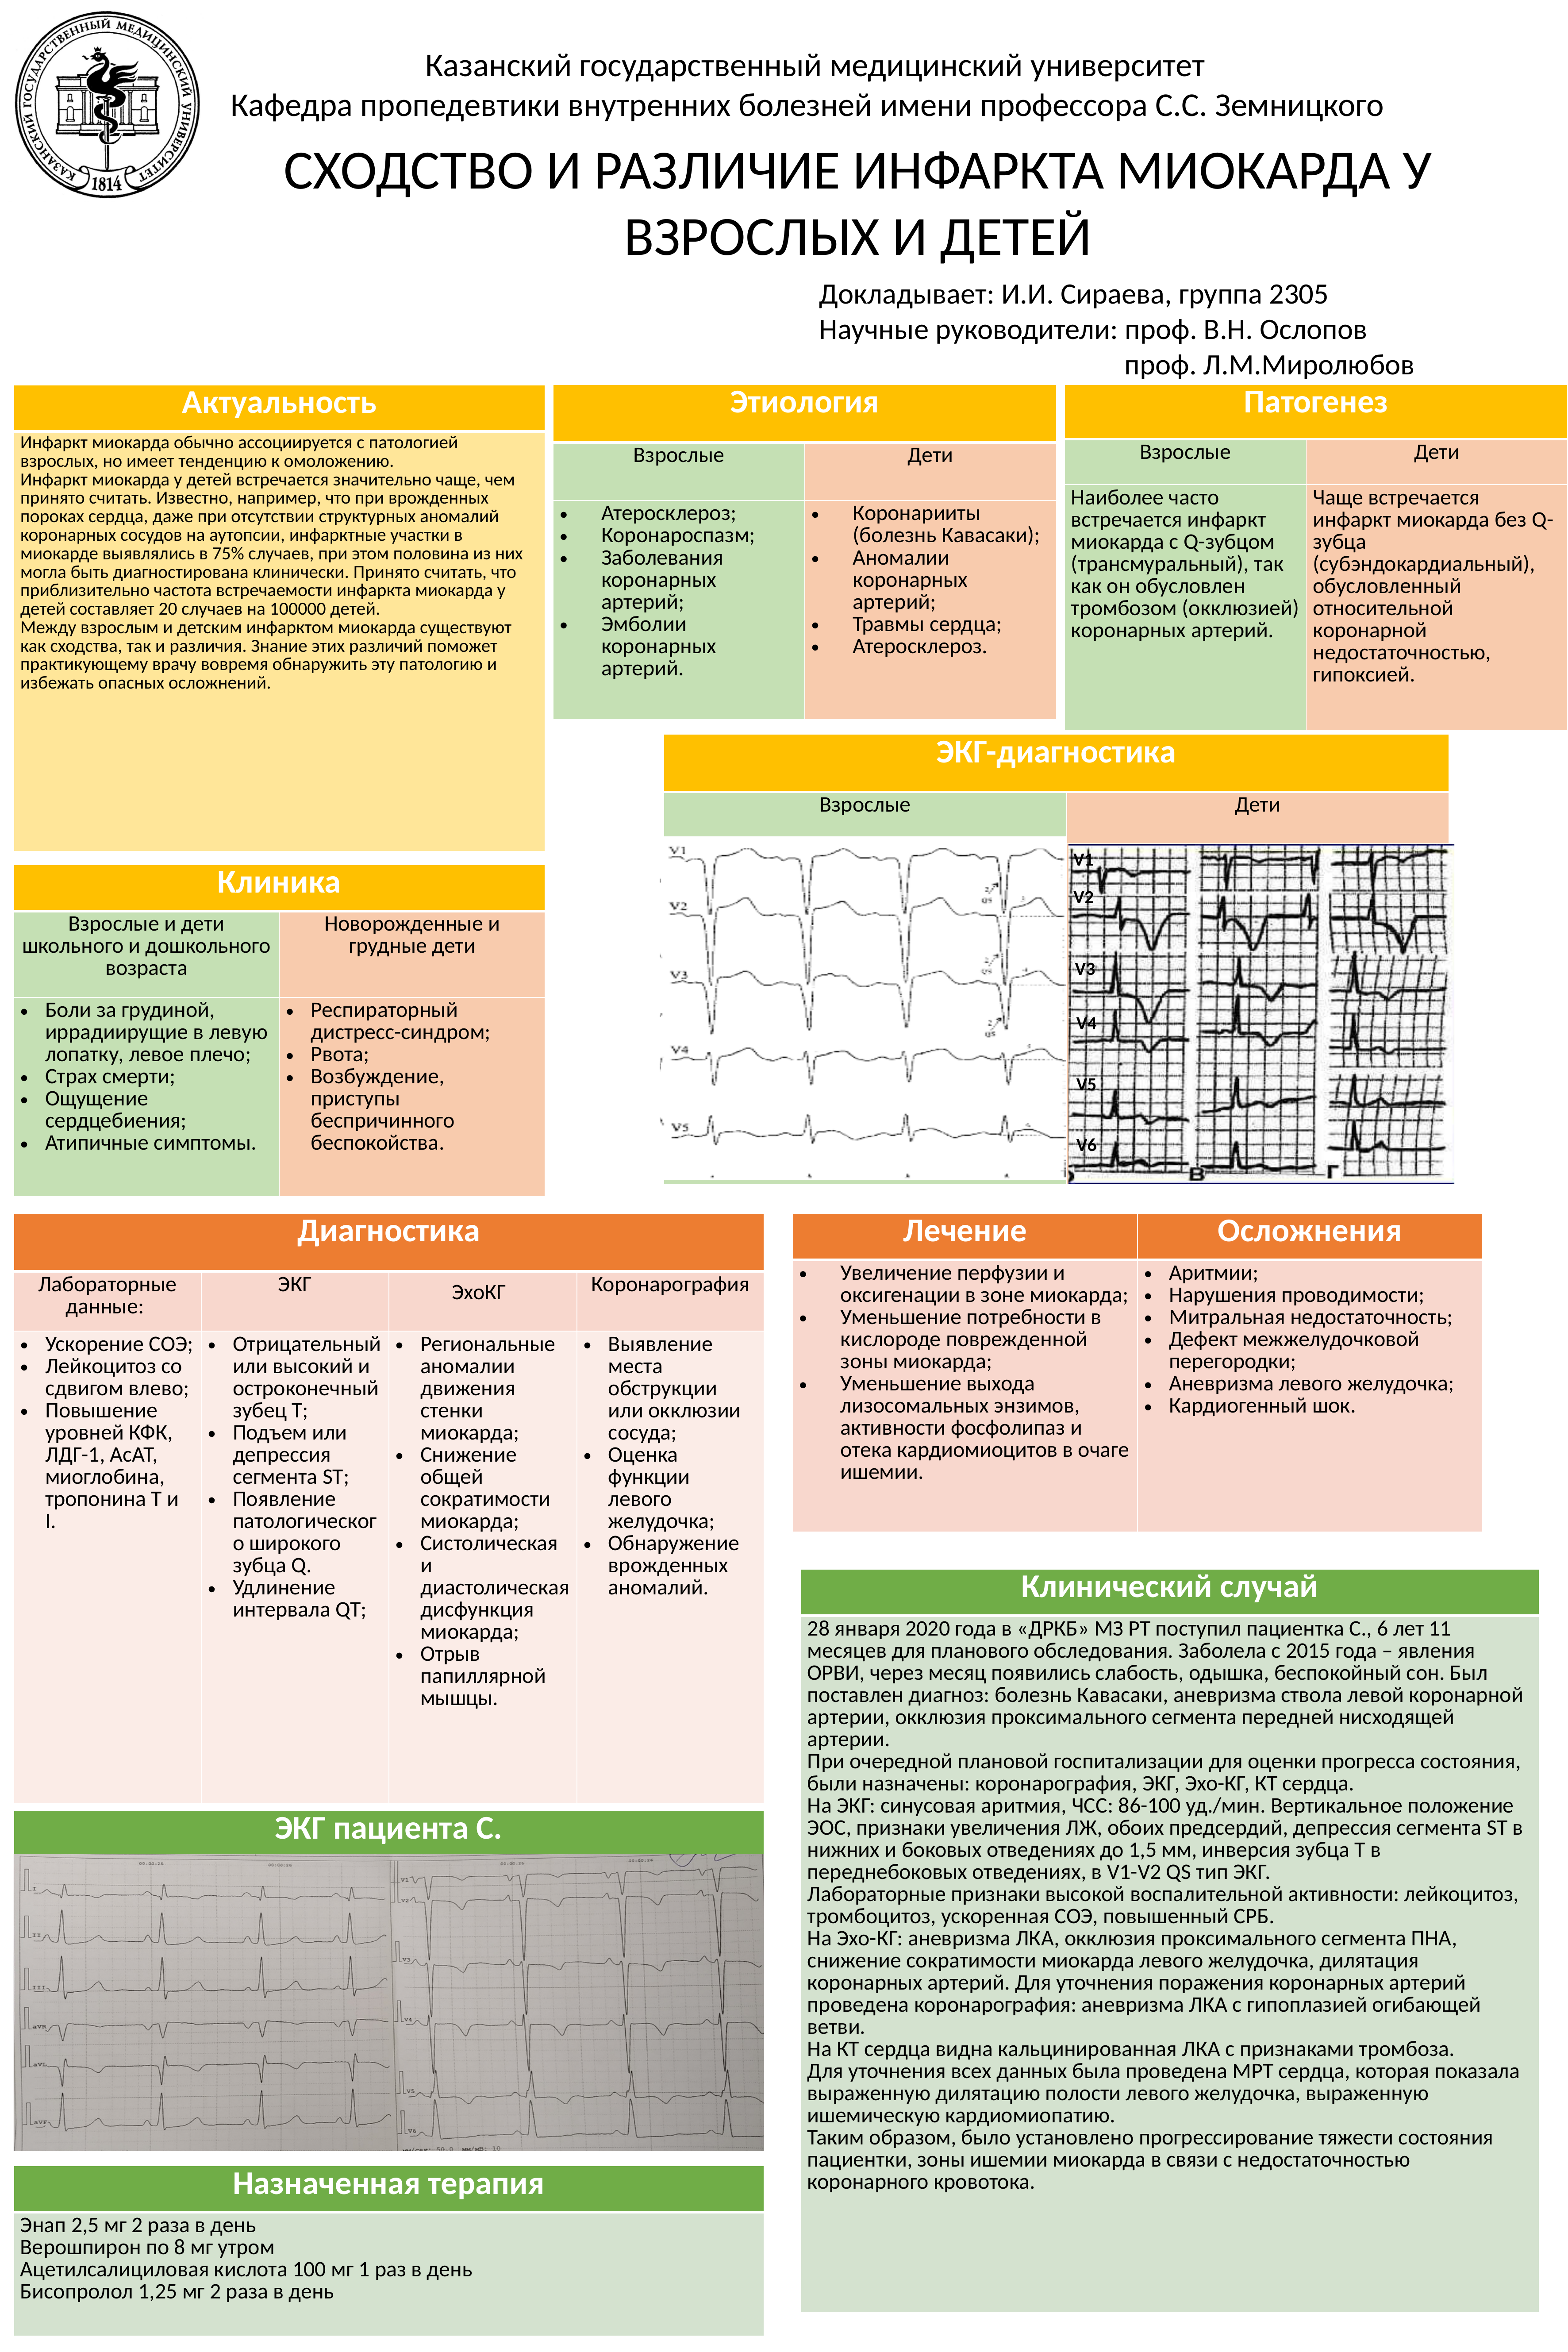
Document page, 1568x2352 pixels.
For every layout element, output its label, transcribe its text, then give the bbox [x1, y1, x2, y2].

table_cell Энап 2,5 мг 2 раза в день Верошпирон по 8 мг утром Ацетилсалициловая кислота 100 мг 1 раз в день Бисопролол 1,25 мг 2 раза в день [14, 2213, 764, 2336]
table_cell Дети [805, 444, 1056, 500]
picture [8, 6, 215, 202]
table_cell 28 января 2020 года в «ДРКБ» МЗ РТ поступил пациентка С., 6 лет 11 месяцев для планового обследования. Заболела с 2015 года – явления ОРВИ, через месяц появились слабость, одышка, беспокойный сон. Был поставлен диагноз: болезнь Кавасаки, аневризма ствола левой коронарной артерии, окклюзия проксимального сегмента передней нисходящей артерии. При очередной плановой госпитализации для оценки прогресса состояния, были назначены: коронарография, ЭКГ, Эхо-КГ, КТ сердца. На ЭКГ: синусовая аритмия, ЧСС: 86-100 уд./мин. Вертикальное положение ЭОС, признаки увеличения ЛЖ, обоих предсердий, депрессия сегмента ST в нижних и боковых отведениях до 1,5 мм, инверсия зубца Т в переднебоковых отведениях, в V1-V2 QS тип ЭКГ. Лабораторные признаки высокой воспалительной активности: лейкоцитоз, тромбоцитоз, ускоренная СОЭ, повышенный СРБ. На Эхо-КГ: аневризма ЛКА, окклюзия проксимального сегмента ПНА, снижение сократимости миокарда левого желудочка, дилятация коронарных артерий. Для уточнения поражения коронарных артерий проведена коронарография: аневризма ЛКА с гипоплазией огибающей ветви. На КТ сердца видна кальцинированная ЛКА с признаками тромбоза. Для уточнения всех данных была проведена МРТ сердца, которая показала выраженную дилятацию полости левого желудочка, выраженную ишемическую кардиомиопатию. Таким образом, было установлено прогрессирование тяжести состояния пациентки, зоны ишемии миокарда в связи с недостаточностью коронарного кровотока. [801, 1617, 1539, 2312]
picture [1068, 843, 1455, 1184]
table_cell Выявление места обструкции или окклюзии сосуда; Оценка функции левого желудочка; Обнаружение врожденных аномалий. [577, 1332, 764, 1803]
picture [660, 836, 1066, 1180]
text_box Казанский государственный медицинский университет Кафедра пропедевтики внутренних болезней имени профессора С.С. Земницкого [215, 40, 1503, 127]
table_cell Коронарииты (болезнь Кавасаки); Аномалии коронарных артерий; Травмы сердца; Атеросклероз. [805, 501, 1056, 719]
table_header Лечение [793, 1214, 1137, 1259]
table_cell Ускорение СОЭ; Лейкоцитоз со сдвигом влево; Повышение уровней КФК, ЛДГ-1, АсАТ, миоглобина, тропонина Т и I. [14, 1332, 201, 1803]
table_cell Увеличение перфузии и оксигенации в зоне миокарда; Уменьшение потребности в кислороде поврежденной зоны миокарда; Уменьшение выхода лизосомальных энзимов, активности фосфолипаз и отека кардиомиоцитов в очаге ишемии. [793, 1261, 1137, 1532]
table_cell Коронарография [577, 1273, 764, 1331]
table_header ЭКГ пациента С. [14, 1811, 764, 1854]
table_header Патогенез [1065, 385, 1567, 438]
table_cell Дети [1307, 440, 1567, 484]
table_cell [664, 1180, 1066, 1184]
text_box СХОДСТВО И РАЗЛИЧИЕ ИНФАРКТА МИОКАРДА У ВЗРОСЛЫХ И ДЕТЕЙ [214, 130, 1503, 270]
table_cell Атеросклероз; Коронароспазм; Заболевания коронарных артерий; Эмболии коронарных артерий. [553, 501, 804, 719]
table_cell Взрослые [664, 793, 1066, 836]
table_cell Лабораторные данные: [14, 1273, 201, 1331]
table_cell Взрослые [553, 444, 804, 500]
table_header Актуальность [14, 385, 545, 430]
table_cell Аритмии; Нарушения проводимости; Митральная недостаточность; Дефект межжелудочковой перегородки; Аневризма левого желудочка; Кардиогенный шок. [1138, 1261, 1482, 1532]
table_cell Респираторный дистресс-синдром; Рвота; Возбуждение, приступы беспричинного беспокойства. [280, 998, 545, 1196]
table_header Клиника [14, 865, 545, 910]
table_cell Новорожденные и грудные дети [280, 912, 545, 997]
table_cell Чаще встречается инфаркт миокарда без Q-зубца (субэндокардиальный), обусловленный относительной коронарной недостаточностью, гипоксией. [1307, 485, 1567, 730]
table_cell ЭКГ [202, 1273, 388, 1331]
text_box Докладывает: И.И. Сираева, группа 2305 Научные руководители: проф. В.Н. Ослопов проф. Л.М.Миролюбов [812, 271, 1568, 384]
table_cell Инфаркт миокарда обычно ассоциируется с патологией взрослых, но имеет тенденцию к омоложению. Инфаркт миокарда у детей встречается значительно чаще, чем принято считать. Известно, например, что при врожденных пороках сердца, даже при отсутствии структурных аномалий коронарных сосудов на аутопсии, инфарктные участки в миокарде выявлялись в 75% случаев, при этом половина из них могла быть диагностирована клинически. Принято считать, что приблизительно частота встречаемости инфаркта миокарда у детей составляет 20 случаев на 100000 детей. Между взрослым и детским инфарктом миокарда существуют как сходства, так и различия. Знание этих различий поможет практикующему врачу вовремя обнаружить эту патологию и избежать опасных осложнений. [14, 433, 545, 851]
table_header Назначенная терапия [14, 2166, 764, 2211]
table_header ЭКГ-диагностика [664, 735, 1449, 791]
picture [13, 1854, 764, 2151]
table_header Клинический случай [801, 1570, 1539, 1614]
table_cell Отрицательный или высокий и остроконечный зубец Т; Подъем или депрессия сегмента ST; Появление патологического широкого зубца Q. Удлинение интервала QT; [202, 1332, 388, 1803]
table_cell Взрослые [1065, 440, 1306, 484]
table_cell Взрослые и дети школьного и дошкольного возраста [14, 912, 279, 997]
table_cell Наиболее часто встречается инфаркт миокарда с Q-зубцом (трансмуральный), так как он обусловлен тромбозом (окклюзией) коронарных артерий. [1065, 485, 1306, 730]
table_cell Региональные аномалии движения стенки миокарда; Снижение общей сократимости миокарда; Систолическая и диастолическая дисфункция миокарда; Отрыв папиллярной мышцы. [389, 1332, 576, 1803]
table_header Диагностика [14, 1214, 764, 1270]
table_cell Боли за грудиной, иррадиирущие в левую лопатку, левое плечо; Страх смерти; Ощущение сердцебиения; Атипичные симптомы. [14, 998, 279, 1196]
table_cell Дети [1067, 793, 1449, 843]
table_cell ЭхоКГ [389, 1273, 576, 1331]
table_header Этиология [553, 385, 1056, 441]
table_header Осложнения [1138, 1214, 1482, 1259]
